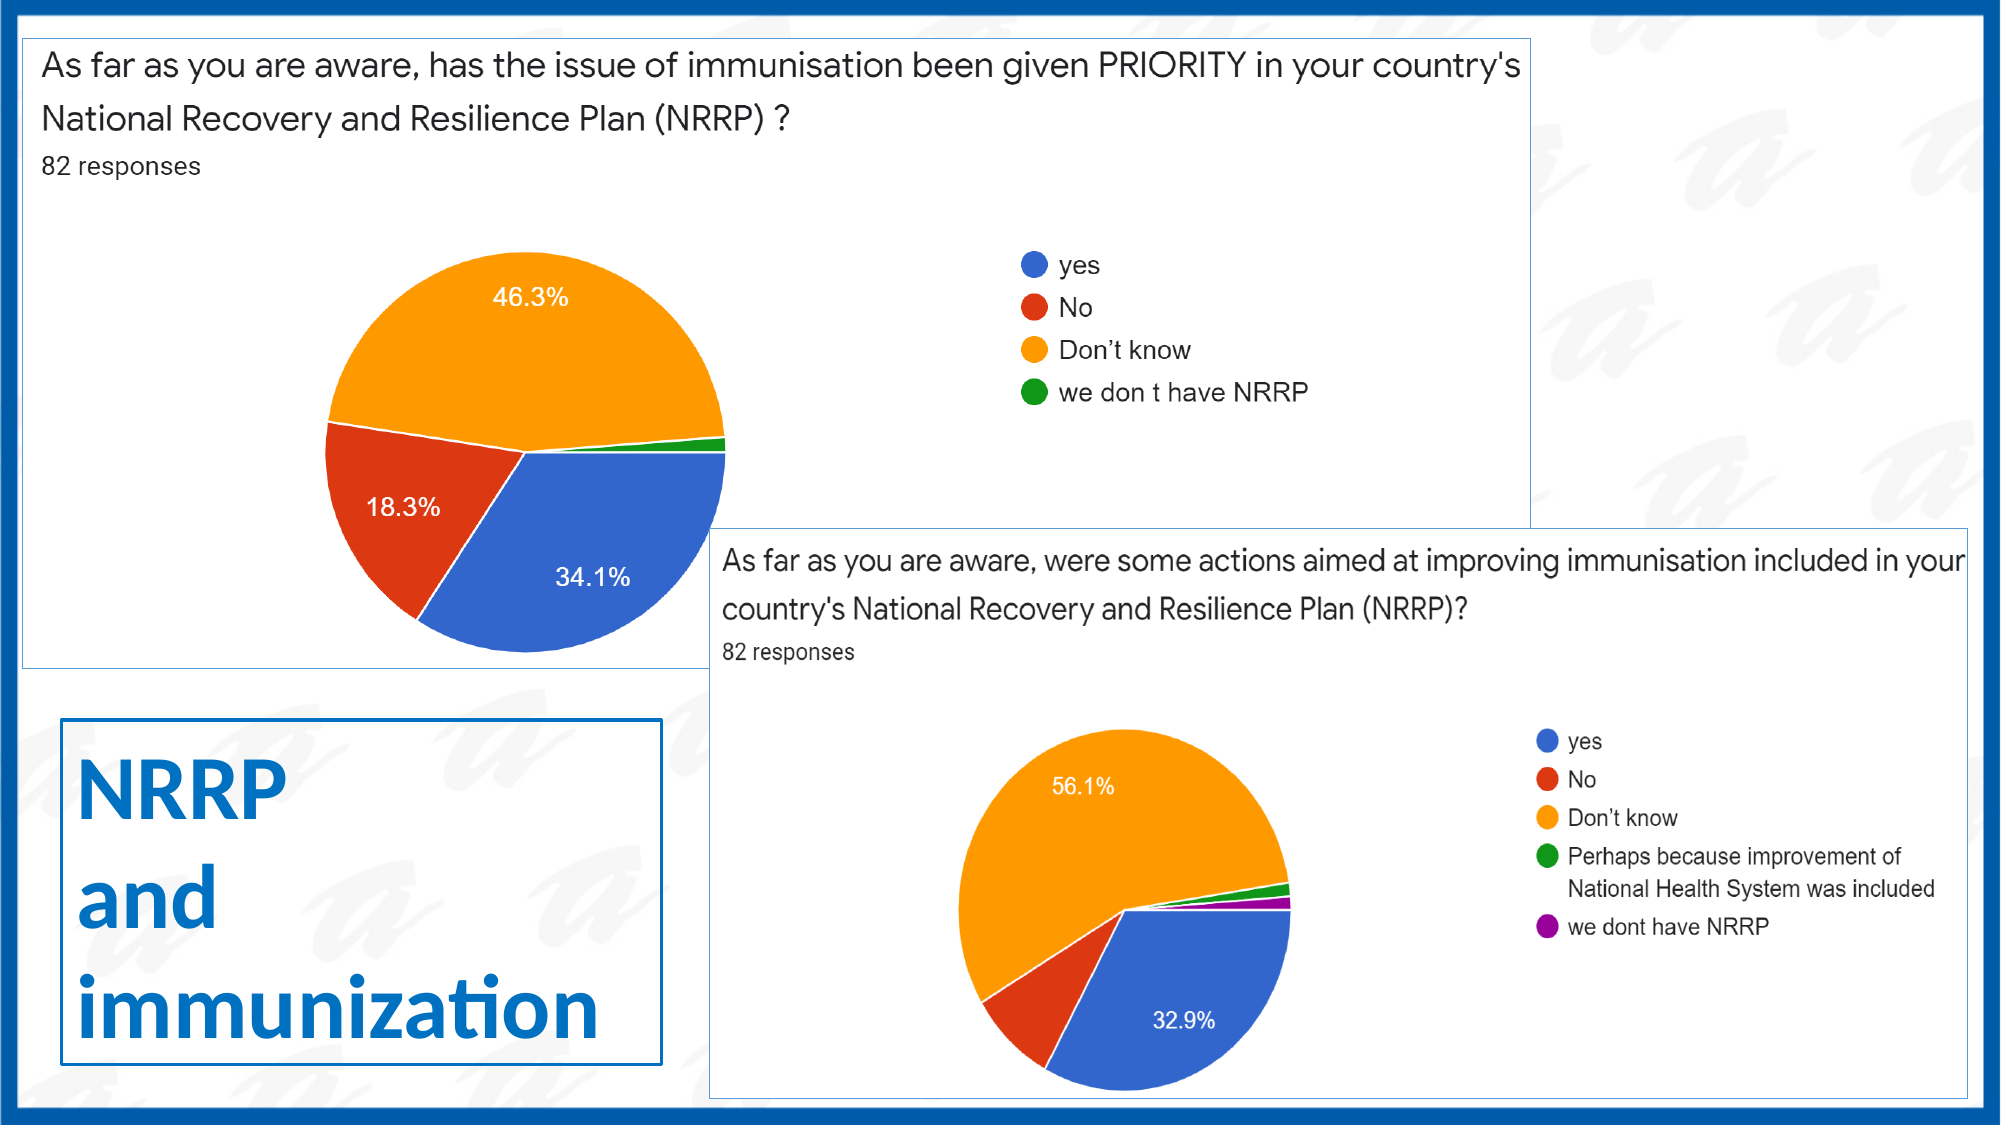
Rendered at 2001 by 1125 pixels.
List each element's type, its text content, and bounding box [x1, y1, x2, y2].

text_box NRRP and immunization [61, 720, 662, 1065]
picture [0, 0, 2001, 1125]
